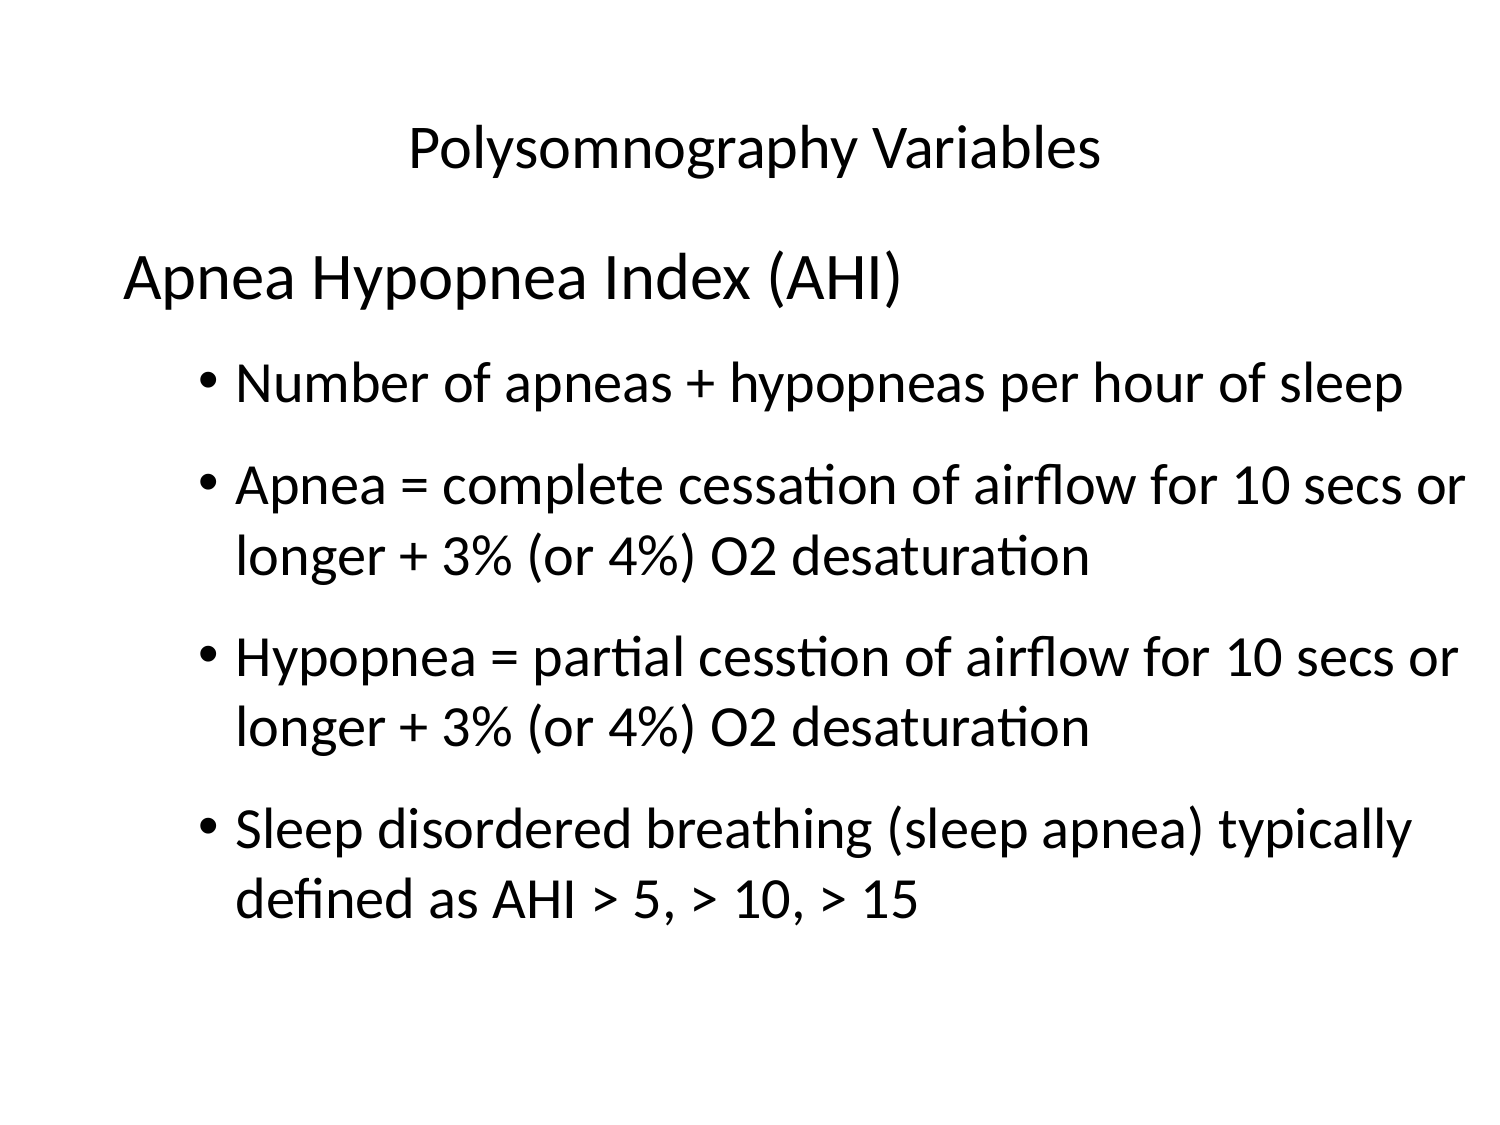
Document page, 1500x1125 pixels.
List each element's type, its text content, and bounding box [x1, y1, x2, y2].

title Polysomnography Variables [55, 42, 1456, 193]
list Apnea Hypopnea Index (AHI) Number of apneas + hypopneas per hour of sleep Apnea = complete cessation of airflow for 10 secs or longer + 3% (or 4%) O2 desaturation Hypopnea = partial cesstion of airflow for 10 secs or longer + 3% (or 4%) O2 desaturation Sleep disordered breathing (sleep apnea) typically defined as AHI > 5, > 10, > 15 [33, 224, 1500, 1050]
